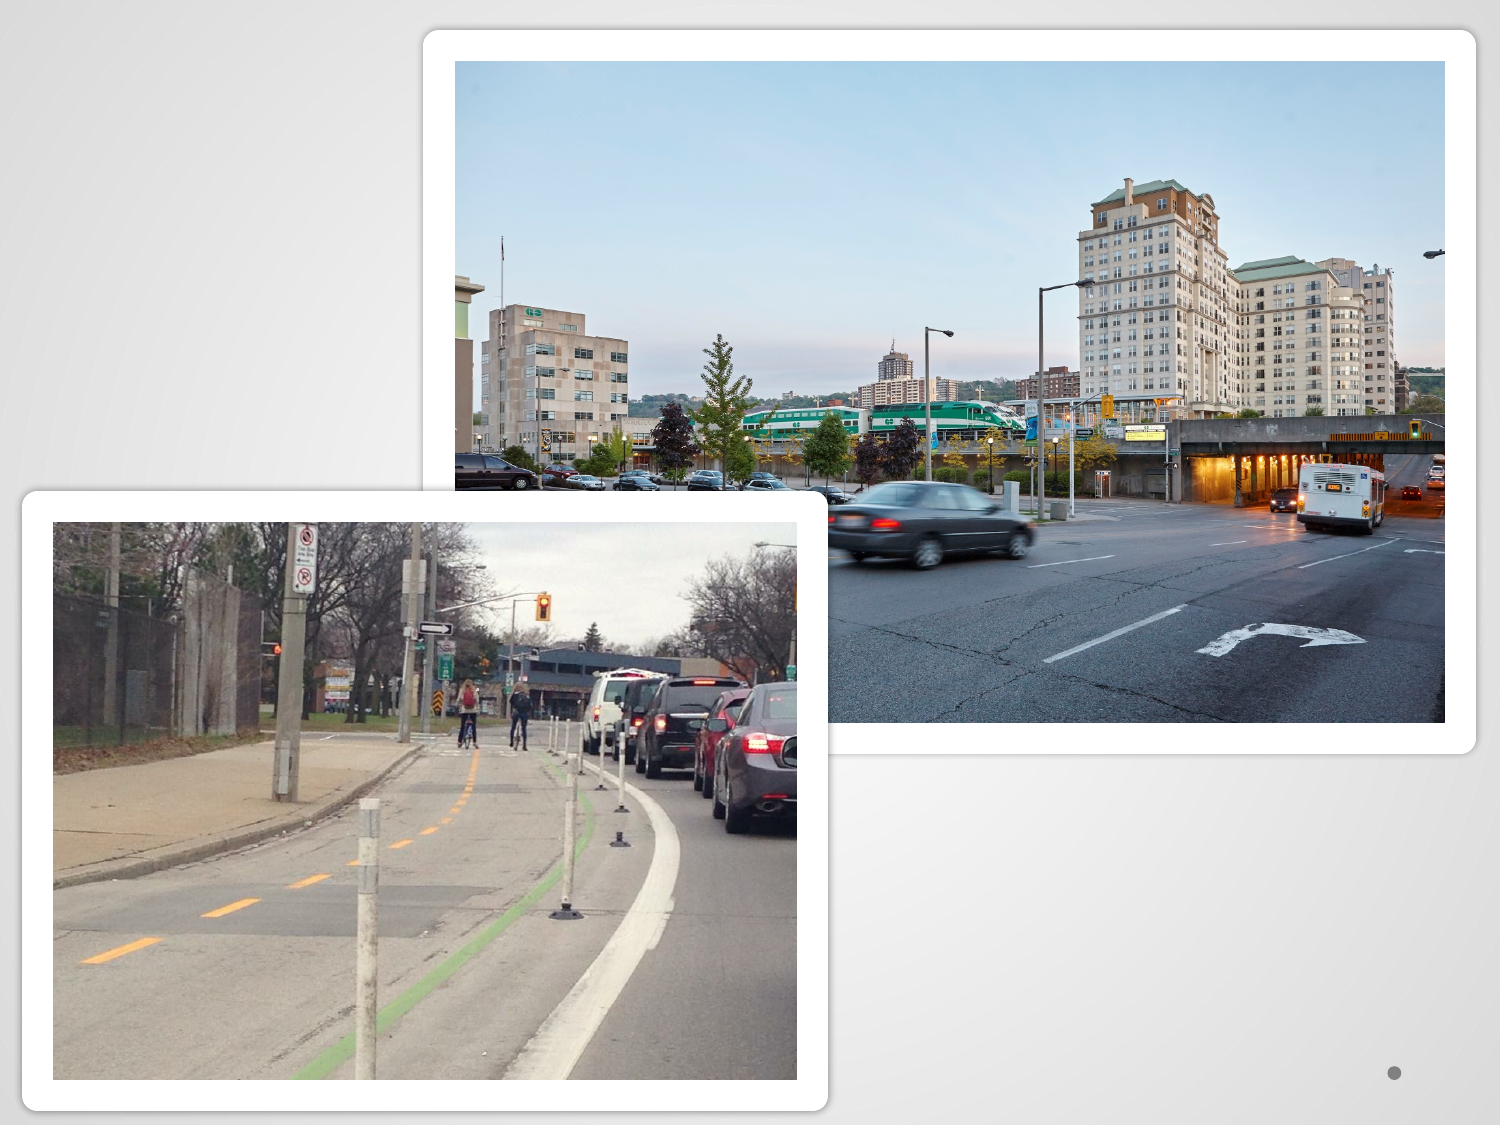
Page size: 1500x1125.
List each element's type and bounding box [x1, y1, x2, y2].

picture [52, 60, 1446, 1081]
